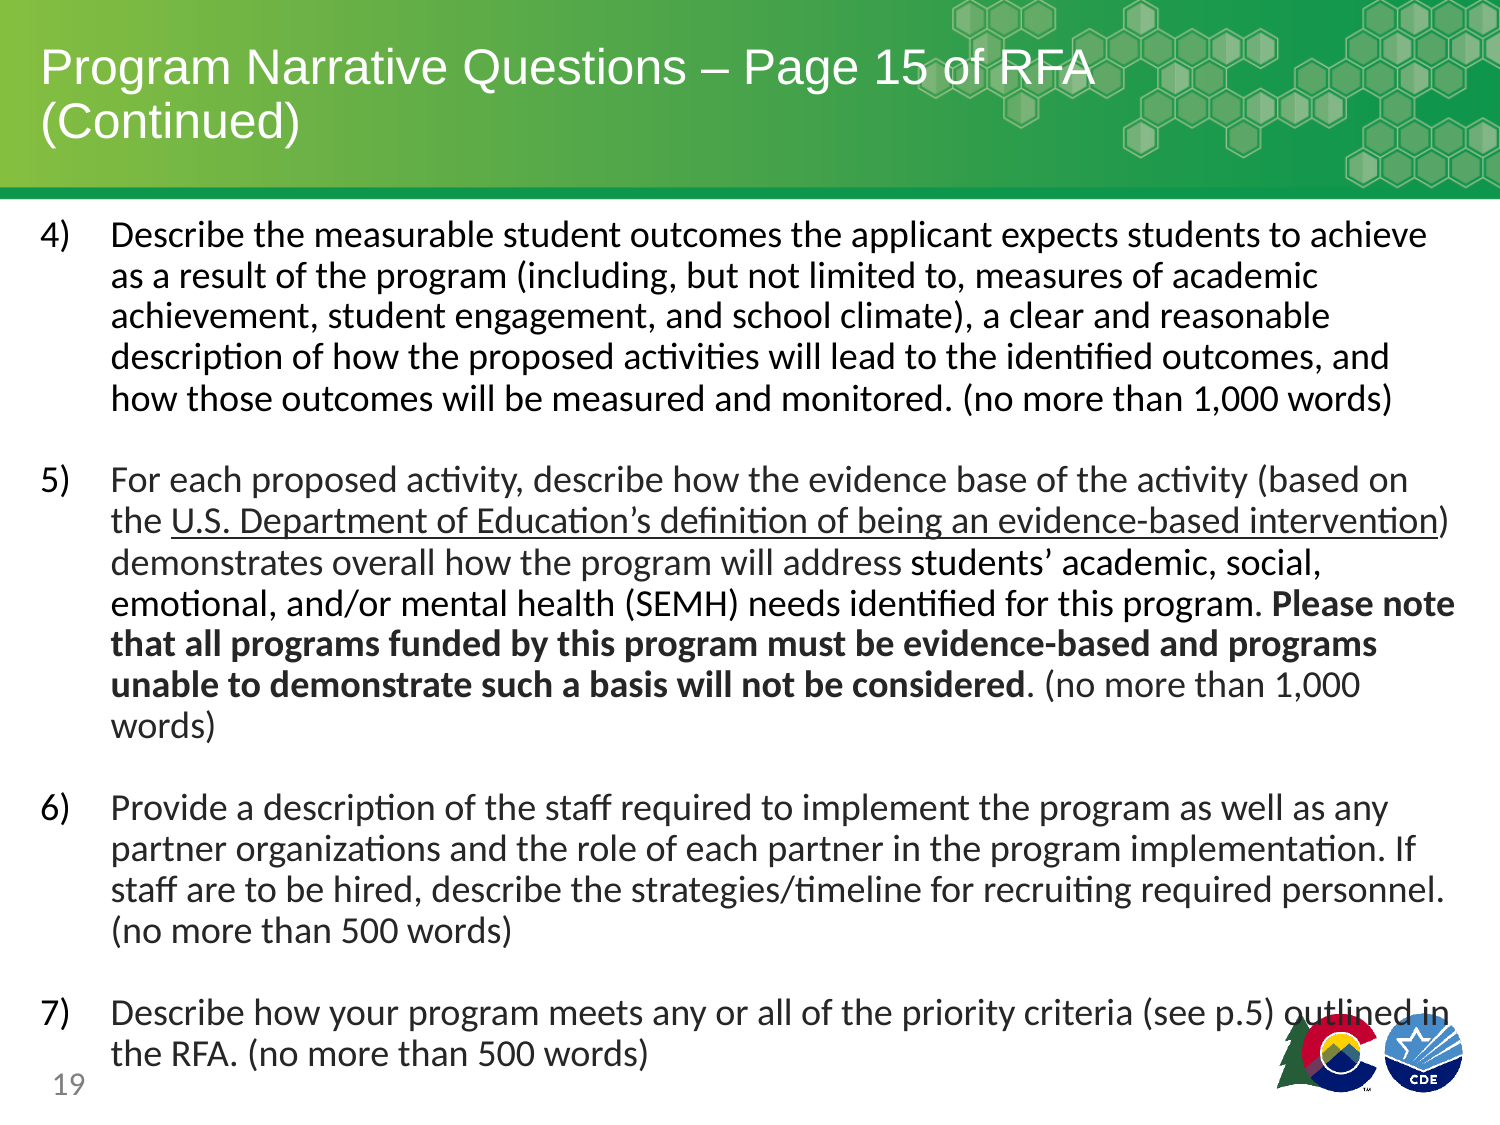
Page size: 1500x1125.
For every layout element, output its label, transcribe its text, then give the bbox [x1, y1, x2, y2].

picture [0, 0, 1500, 200]
picture [1275, 1012, 1463, 1093]
title Program Narrative Questions – Page 15 of RFA (Continued) [40, 41, 1431, 166]
list Describe the measurable student outcomes the applicant expects students to achieve as a result of the program (including, but not limited to, measures of academic achievement, student engagement, and school climate), a clear and reasonable description of how the proposed activities will lead to the identified outcomes, and how those outcomes will be measured and monitored. (no more than 1,000 words) For each proposed activity, describe how the evidence base of the activity (based on the U.S. Department of Education’s definition of being an evidence-based intervention) demonstrates overall how the program will address students’ academic, social, emotional, and/or mental health (SEMH) needs identified for this program. Please note that all programs funded by this program must be evidence-based and programs unable to demonstrate such a basis will not be considered. (no more than 1,000 words) Provide a description of the staff required to implement the program as well as any partner organizations and the role of each partner in the program implementation. If staff are to be hired, describe the strategies/timeline for recruiting required personnel. (no more than 500 words) Describe how your program meets any or all of the priority criteria (see p.5) outlined in the RFA. (no more than 500 words) [40, 214, 1461, 1088]
slide_number 19 [36, 1054, 375, 1115]
